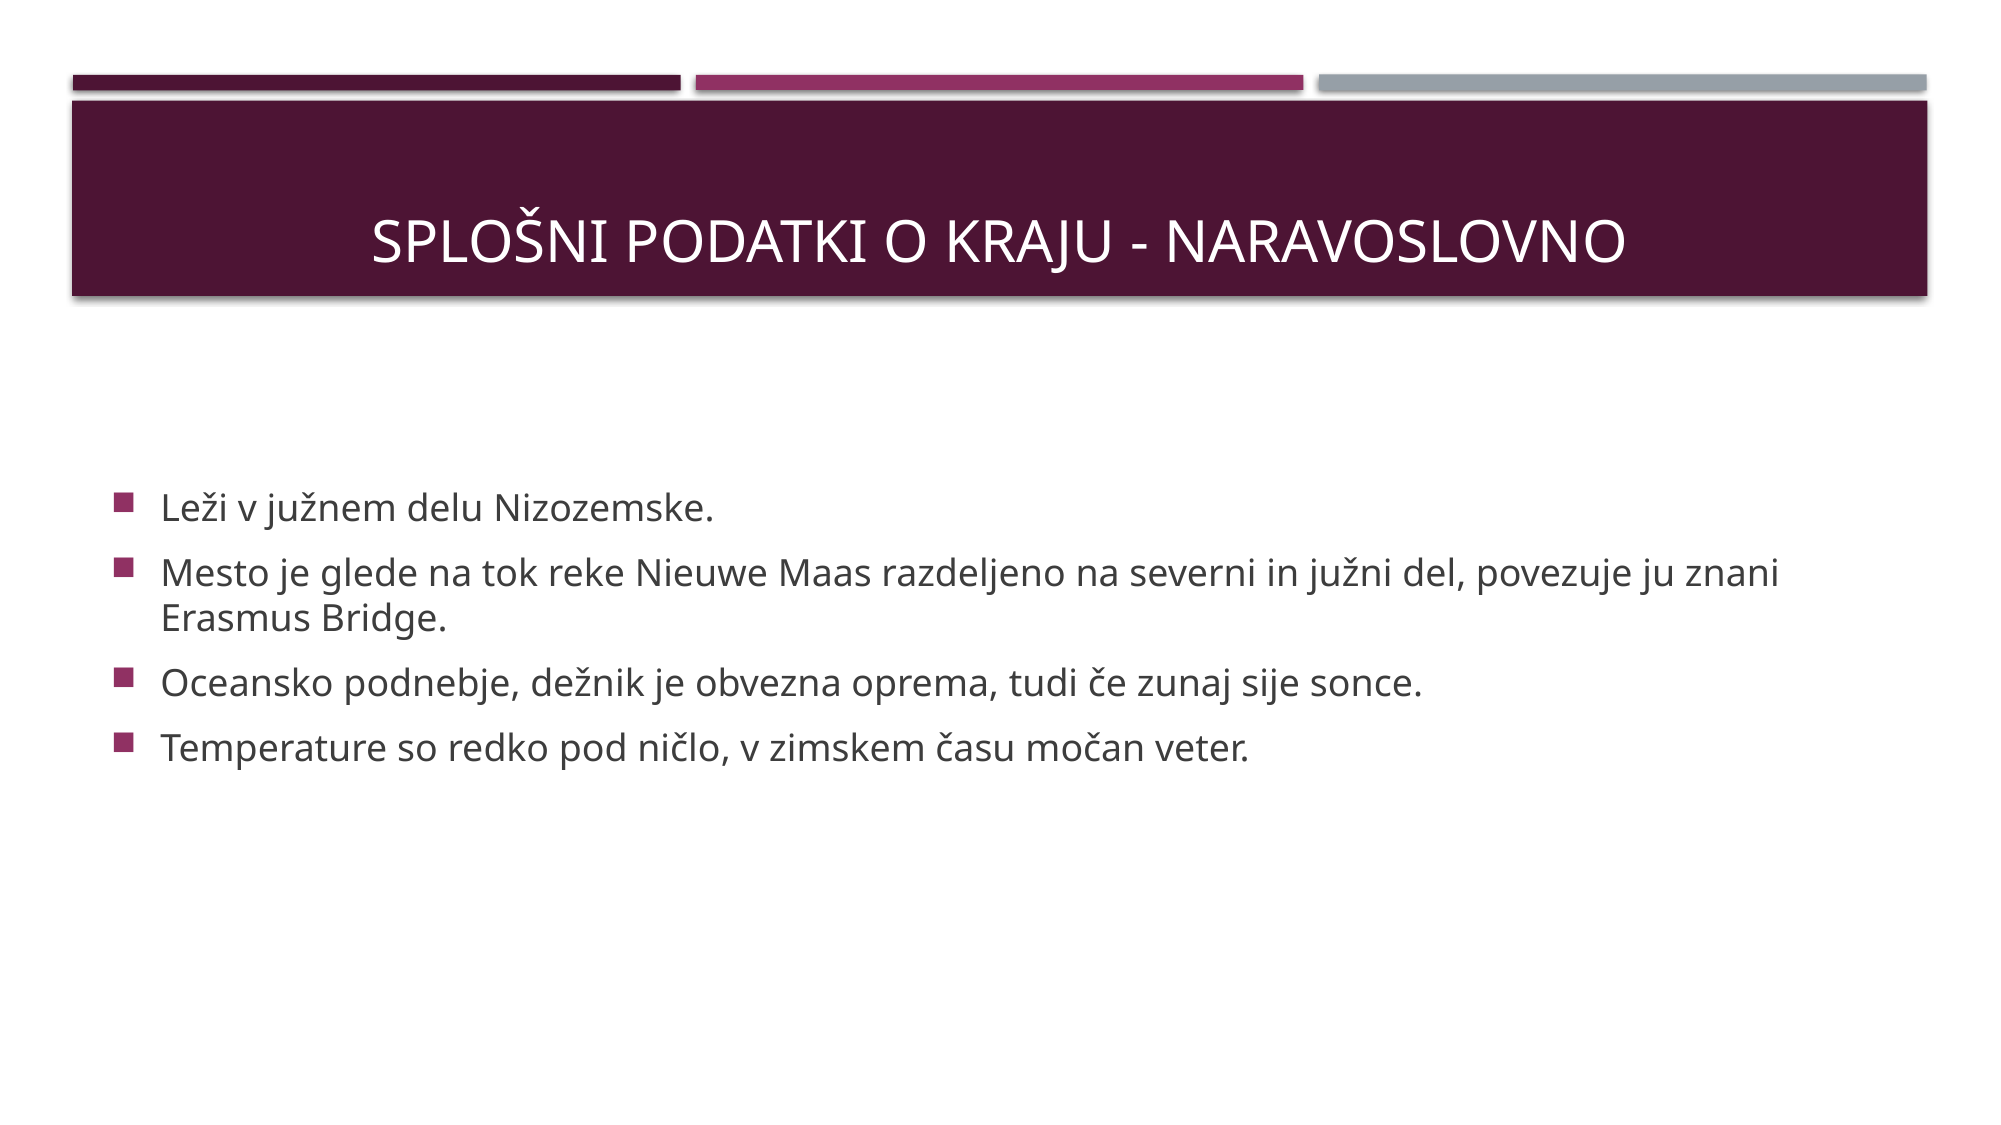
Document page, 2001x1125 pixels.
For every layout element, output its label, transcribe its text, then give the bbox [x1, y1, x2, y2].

list Leži v južnem delu Nizozemske. Mesto je glede na tok reke Nieuwe Maas razdeljeno na severni in južni del, povezuje ju znani Erasmus Bridge. Oceansko podnebje, dežnik je obvezna oprema, tudi če zunaj sije sonce. Temperature so redko pod ničlo, v zimskem času močan veter. [95, 357, 1905, 962]
title SPLOŠNI PODATKI O KRAJU - NARAVOSLOVNO [95, 115, 1905, 282]
